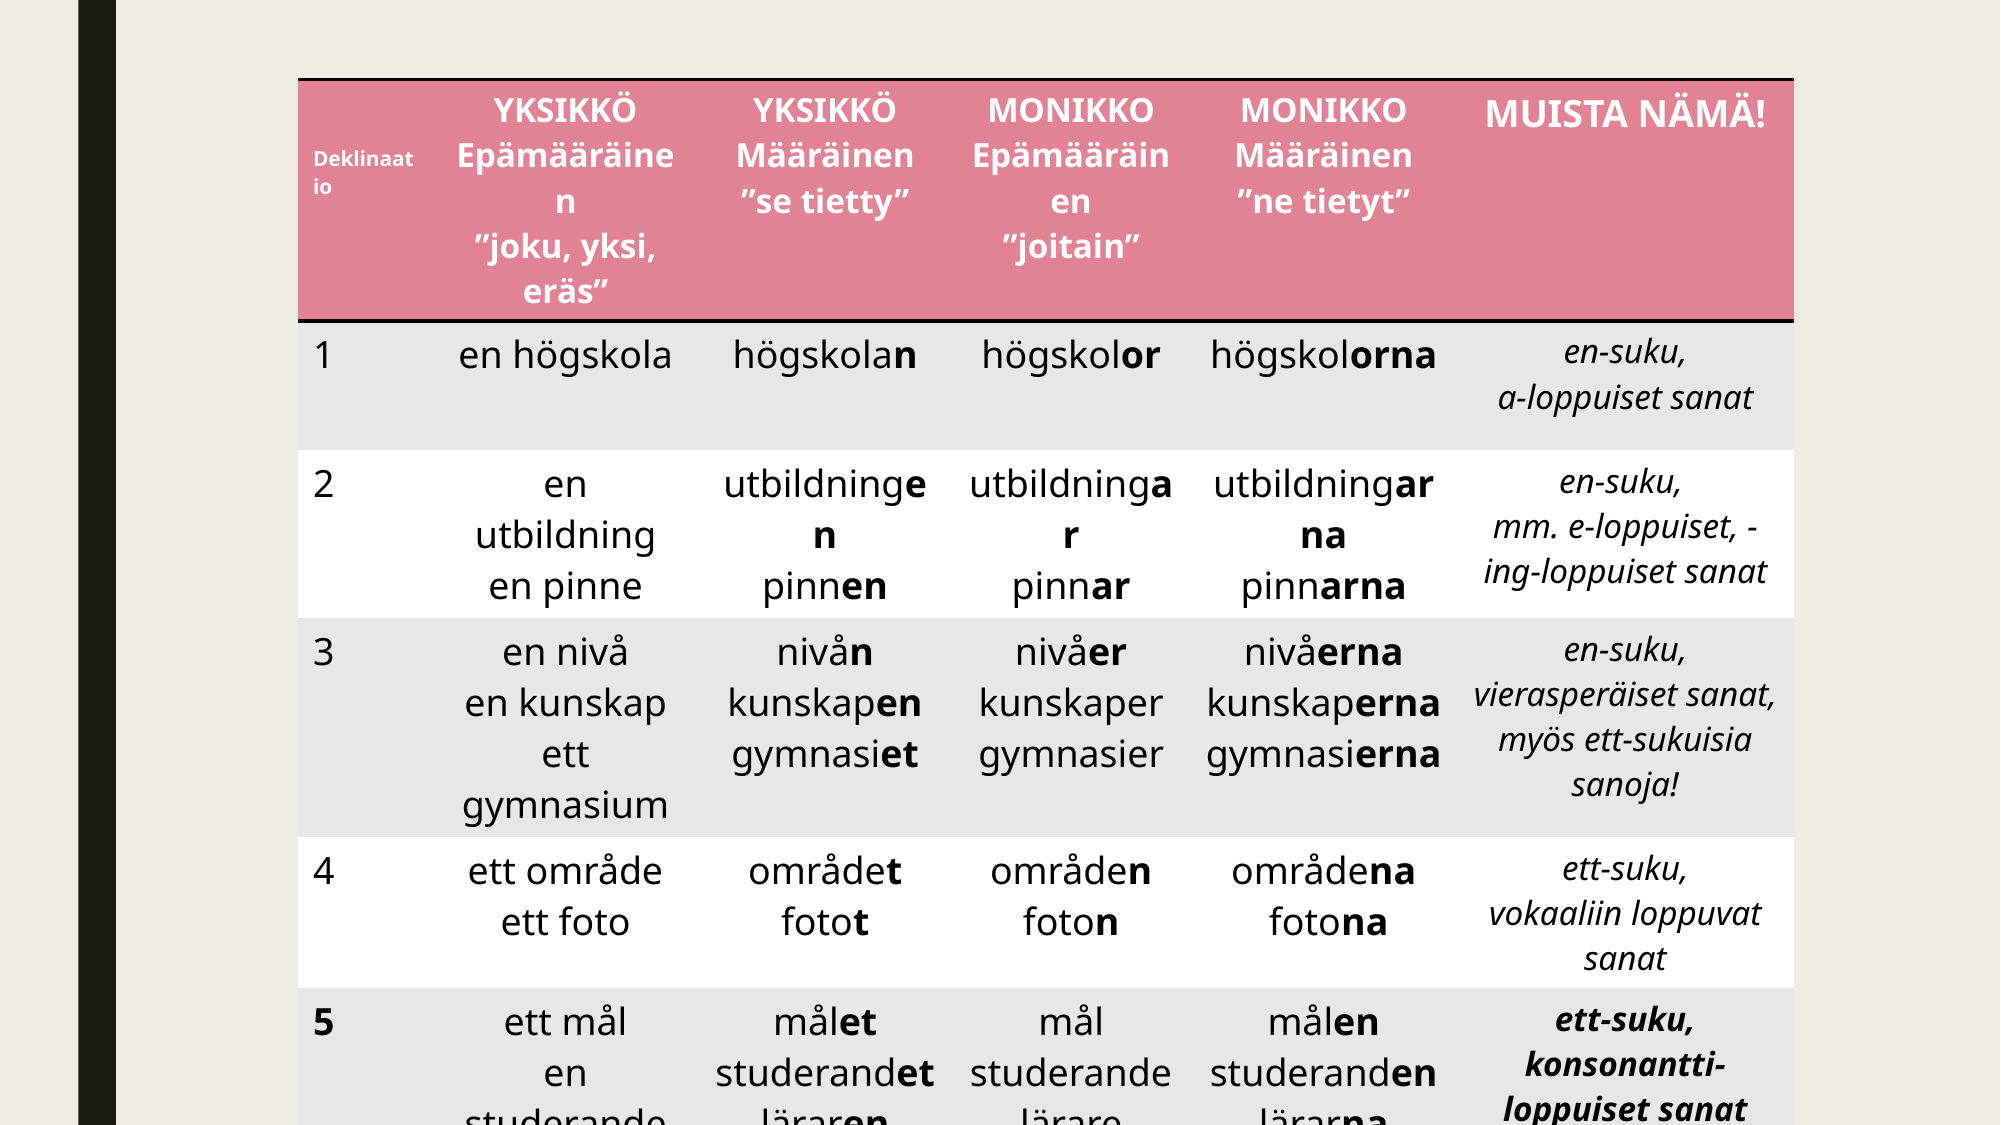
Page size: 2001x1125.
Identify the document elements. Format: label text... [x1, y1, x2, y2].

table_cell områdena fotona [1191, 837, 1457, 988]
table_cell mål studerande lärare [952, 988, 1191, 1125]
table_cell områden foton [952, 837, 1191, 988]
table_header MONIKKO Määräinen ”ne tietyt” [1191, 81, 1457, 319]
table_cell ett mål en studerande en lärare [433, 988, 698, 1125]
table_cell utbildningen pinnen [698, 450, 952, 618]
table_cell 5 [298, 988, 433, 1125]
table_header MUISTA NÄMÄ! [1457, 81, 1794, 319]
table_cell 1 [298, 323, 433, 450]
table_header MONIKKO Epämääräinen ”joitain” [952, 81, 1191, 319]
table_cell en-suku, a-loppuiset sanat [1457, 323, 1794, 450]
table_cell nivåerna kunskaperna gymnasierna [1191, 618, 1457, 837]
table_cell högskolan [698, 323, 952, 450]
table_cell en-suku, vierasperäiset sanat, myös ett-sukuisia sanoja! [1457, 618, 1794, 837]
table_cell nivån kunskapen gymnasiet [698, 618, 952, 837]
table_cell utbildningar pinnar [952, 450, 1191, 618]
table_cell ett-suku, vokaaliin loppuvat sanat [1457, 837, 1794, 988]
table_cell en nivå en kunskap ett gymnasium [433, 618, 698, 837]
table_cell högskolor [952, 323, 1191, 450]
table_header YKSIKKÖ Määräinen ”se tietty” [698, 81, 952, 319]
table_cell målet studerandet läraren [698, 988, 952, 1125]
table_cell ett-suku, konsonantti-loppuiset sanat ! en-sukuiset are-päätteiset ! [1457, 988, 1794, 1125]
table_cell en högskola [433, 323, 698, 450]
table_cell ett område ett foto [433, 837, 698, 988]
table_header Deklinaatio [298, 81, 433, 319]
table_cell en-suku, mm. e-loppuiset, -ing-loppuiset sanat [1457, 450, 1794, 618]
table_cell målen studeranden lärarna [1191, 988, 1457, 1125]
table_cell nivåer kunskaper gymnasier [952, 618, 1191, 837]
table_cell utbildningarna pinnarna [1191, 450, 1457, 618]
table_cell högskolorna [1191, 323, 1457, 450]
table_header YKSIKKÖ Epämääräinen ”joku, yksi, eräs” [433, 81, 698, 319]
table_cell 4 [298, 837, 433, 988]
table_cell området fotot [698, 837, 952, 988]
table_cell en utbildning en pinne [433, 450, 698, 618]
table_cell 2 [298, 450, 433, 618]
table_cell 3 [298, 618, 433, 837]
